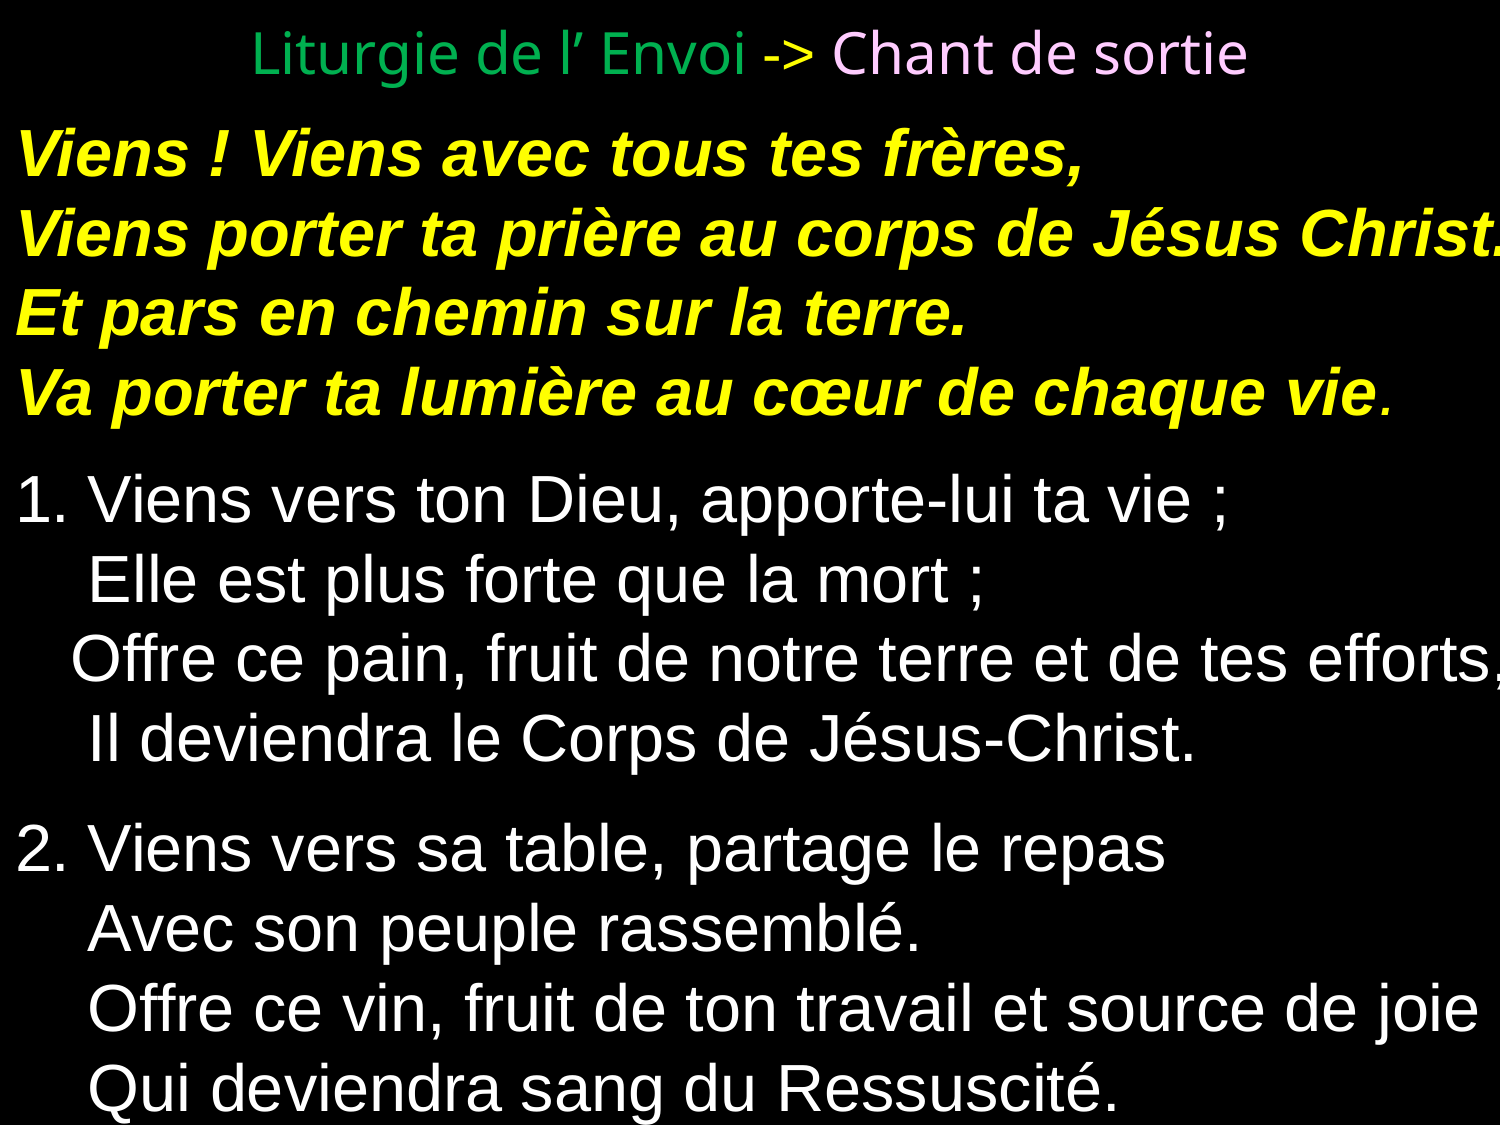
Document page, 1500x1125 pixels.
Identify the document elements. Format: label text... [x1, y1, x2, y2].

title Liturgie de l’ Envoi -> Chant de sortie [0, 0, 1500, 101]
list Viens ! Viens avec tous tes frères, Viens porter ta prière au corps de Jésus Christ. Et pars en chemin sur la terre. Va porter ta lumière au cœur de chaque vie. 1. Viens vers ton Dieu, apporte-lui ta vie ; Elle est plus forte que la mort ; Offre ce pain, fruit de notre terre et de tes efforts, Il deviendra le Corps de Jésus-Christ. 2. Viens vers sa table, partage le repas Avec son peuple rassemblé. Offre ce vin, fruit de ton travail et source de joie Qui deviendra sang du Ressuscité. [0, 101, 1500, 1125]
